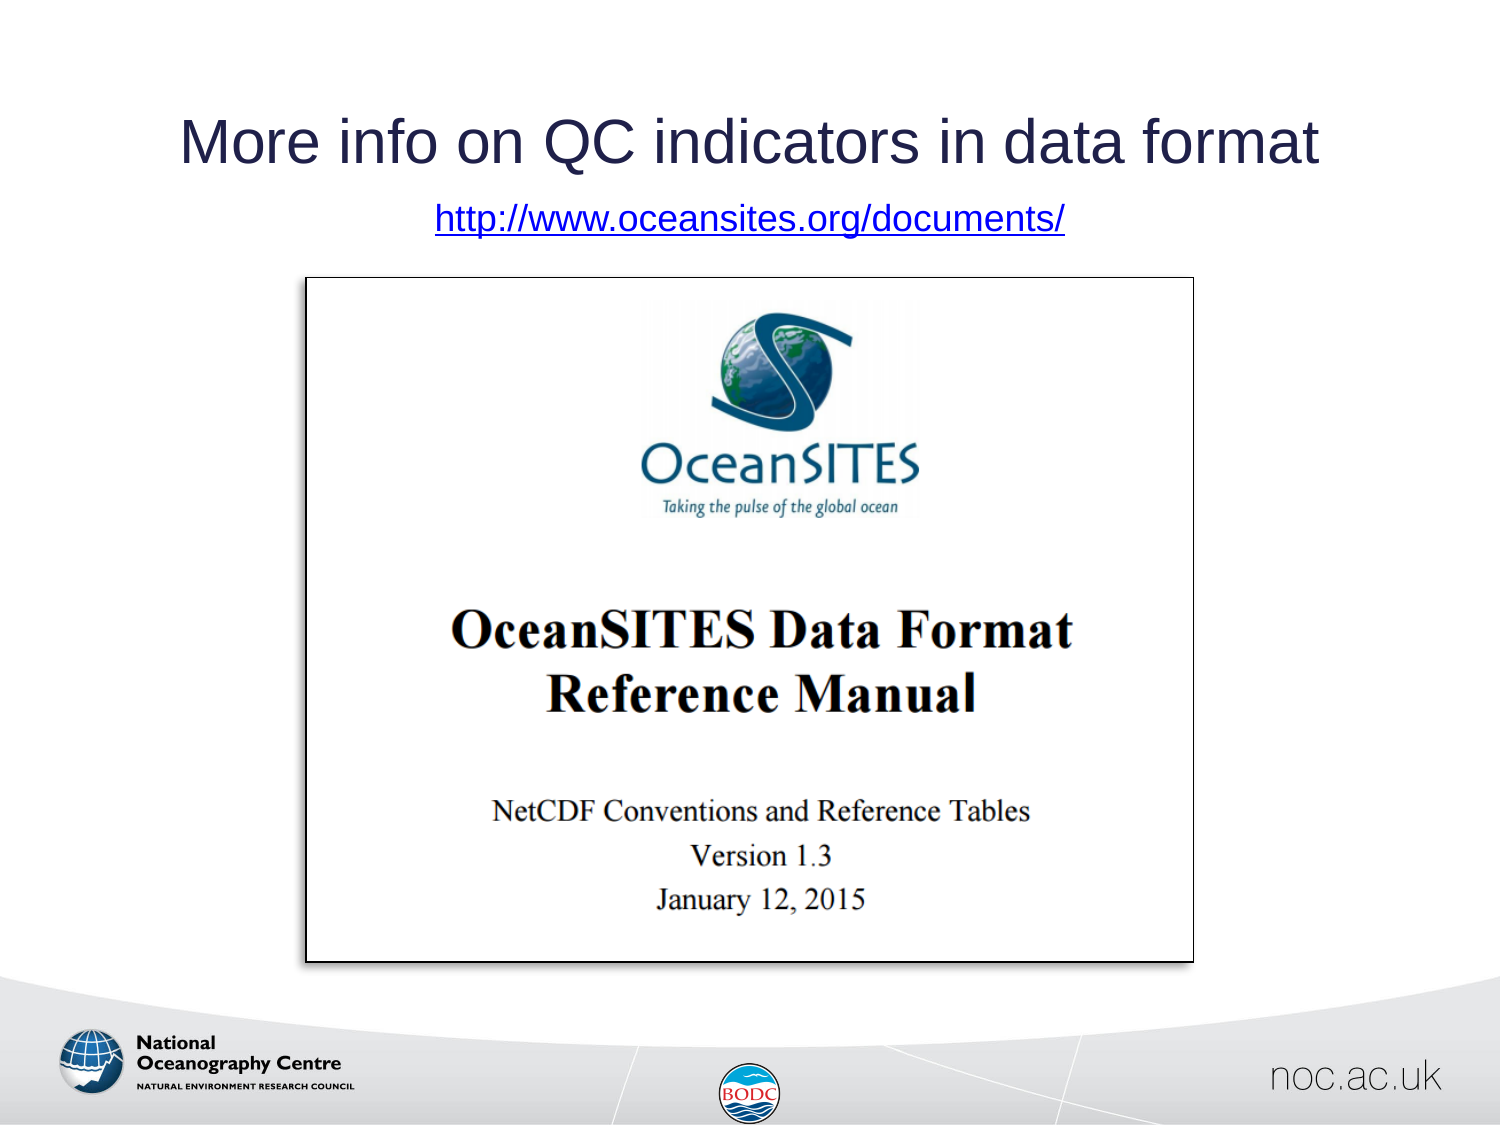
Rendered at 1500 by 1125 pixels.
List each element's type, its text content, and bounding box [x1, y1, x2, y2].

picture [0, 976, 1500, 1125]
title More info on QC indicators in data format [75, 45, 1425, 233]
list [306, 277, 1194, 962]
text_box http://www.oceansites.org/documents/ [419, 186, 1081, 247]
